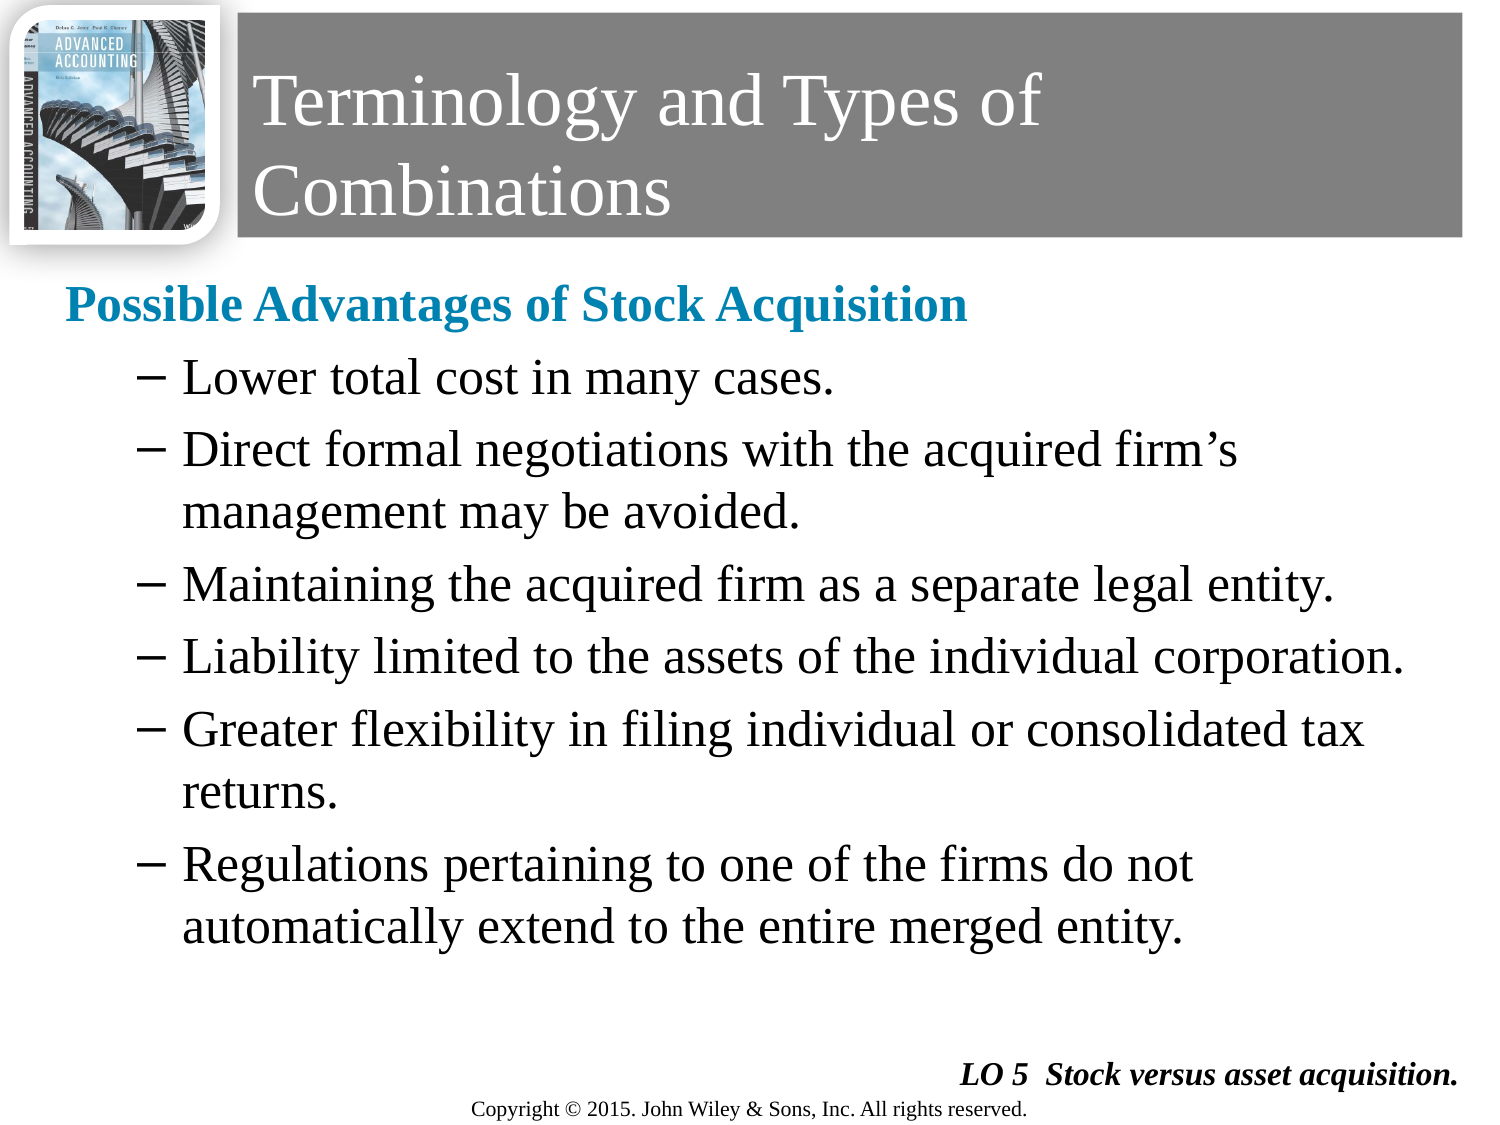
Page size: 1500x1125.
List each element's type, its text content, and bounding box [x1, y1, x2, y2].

text_box LO 5 Stock versus asset acquisition. [337, 1044, 1475, 1100]
list Possible Advantages of Stock Acquisition Lower total cost in many cases. Direct formal negotiations with the acquired firm’s management may be avoided. Maintaining the acquired firm as a separate legal entity. Liability limited to the assets of the individual corporation. Greater flexibility in filing individual or consolidated tax returns. Regulations pertaining to one of the firms do not automatically extend to the entire merged entity. [50, 262, 1450, 1005]
picture [25, 20, 205, 230]
title Terminology and Types of Combinations [237, 12, 1463, 238]
